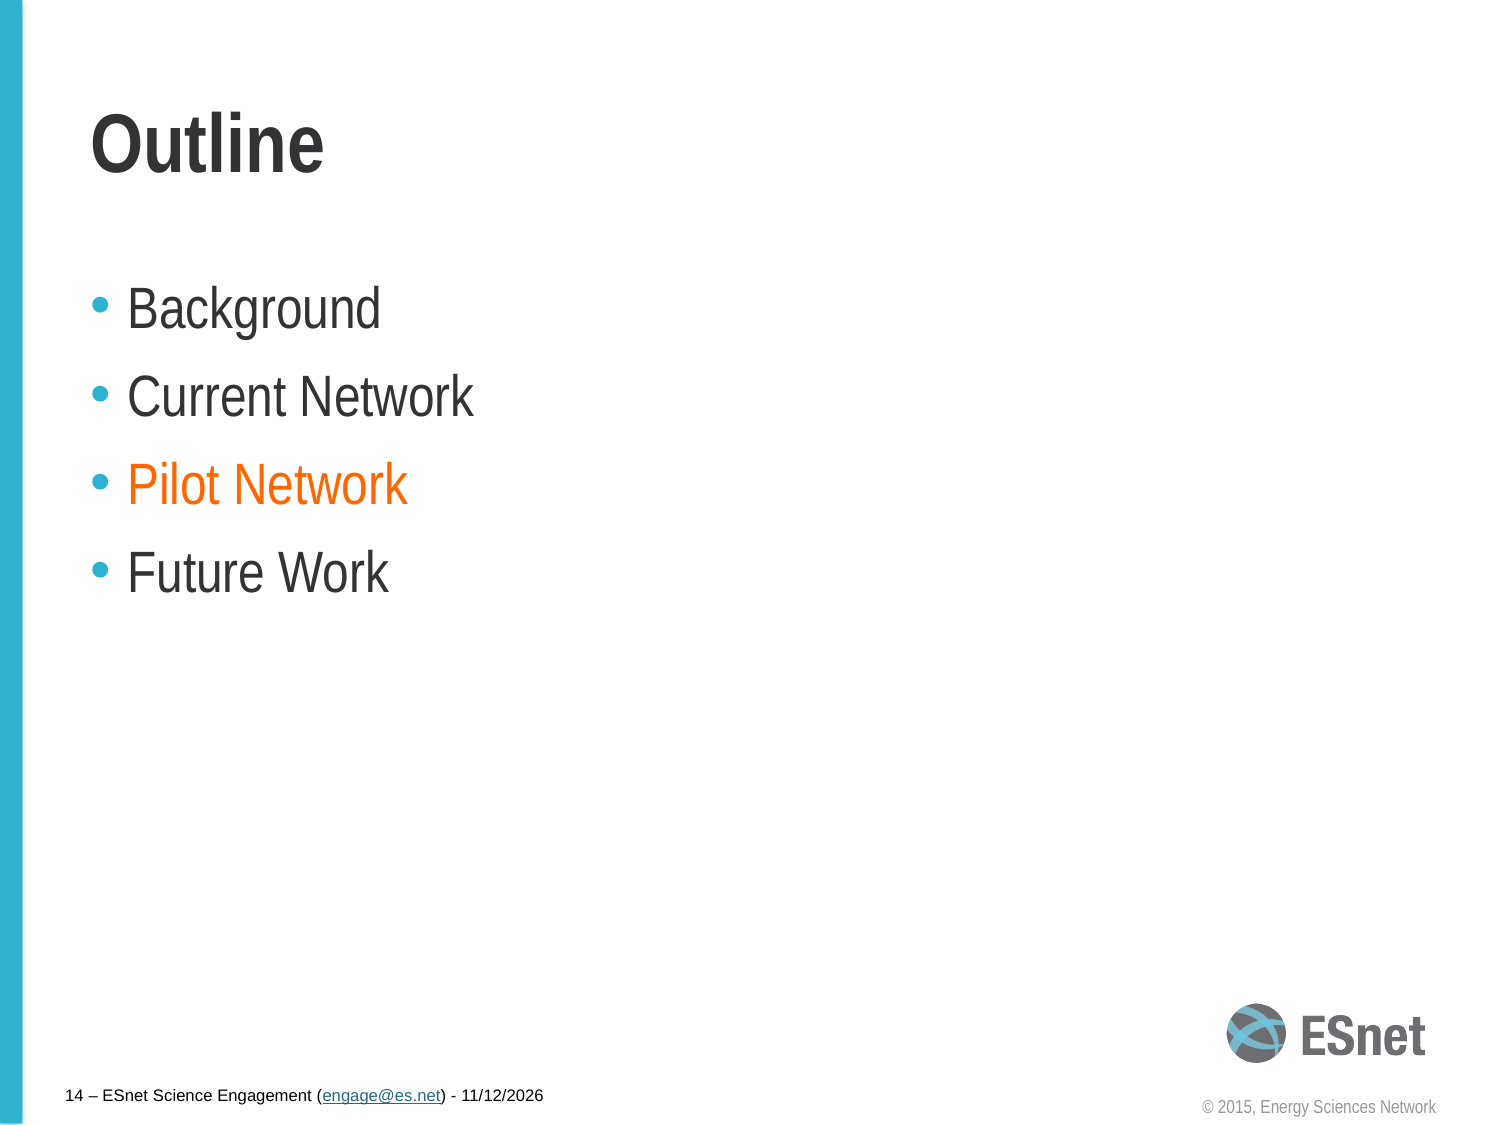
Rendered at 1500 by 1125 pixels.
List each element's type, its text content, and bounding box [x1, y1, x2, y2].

list Background Current Network Pilot Network Future Work [75, 262, 1425, 976]
picture [1226, 1003, 1425, 1063]
text_box © 2015, Energy Sciences Network [1187, 1095, 1500, 1125]
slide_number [50, 1080, 582, 1110]
title Outline [75, 45, 1425, 233]
